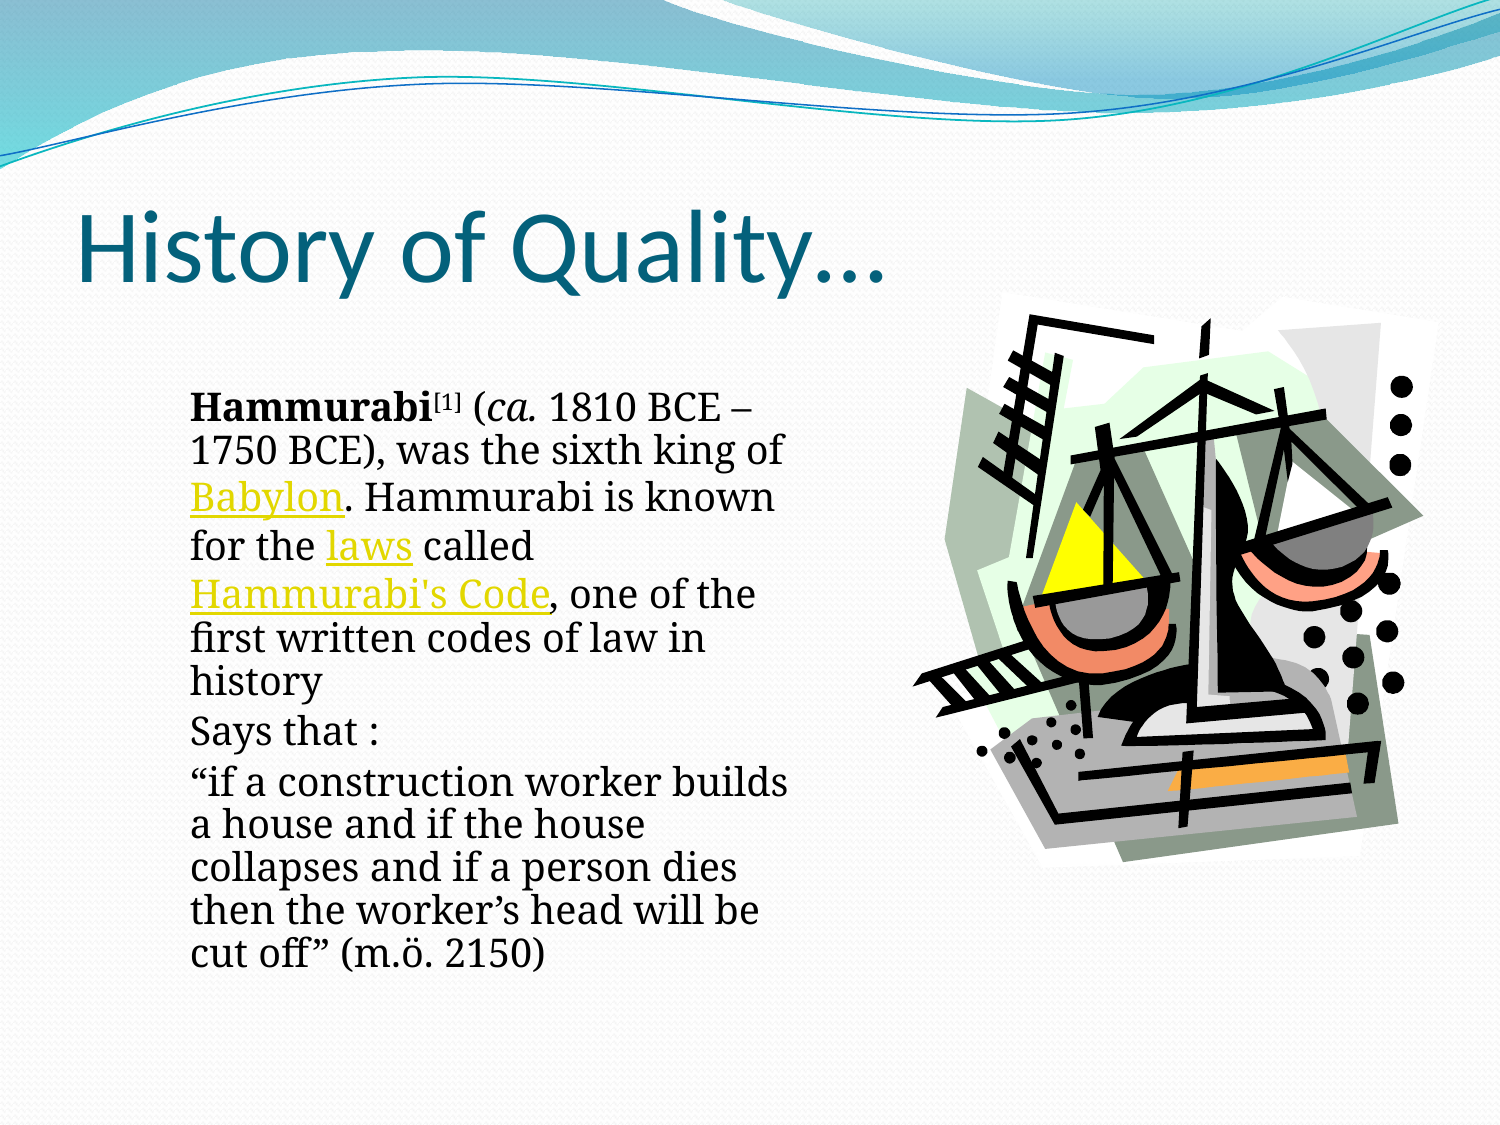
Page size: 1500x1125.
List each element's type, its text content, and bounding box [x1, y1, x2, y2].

picture [912, 287, 1447, 876]
title History of Quality… [75, 115, 1425, 303]
text_box [905, 288, 912, 303]
list Hammurabi[1] (ca. 1810 BCE – 1750 BCE), was the sixth king of Babylon. Hammurabi is known for the laws called Hammurabi's Code, one of the first written codes of law in history Says that : “if a construction worker builds a house and if the house collapses and if a person dies then the worker’s head will be cut off” (m.ö. 2150) [174, 324, 819, 989]
